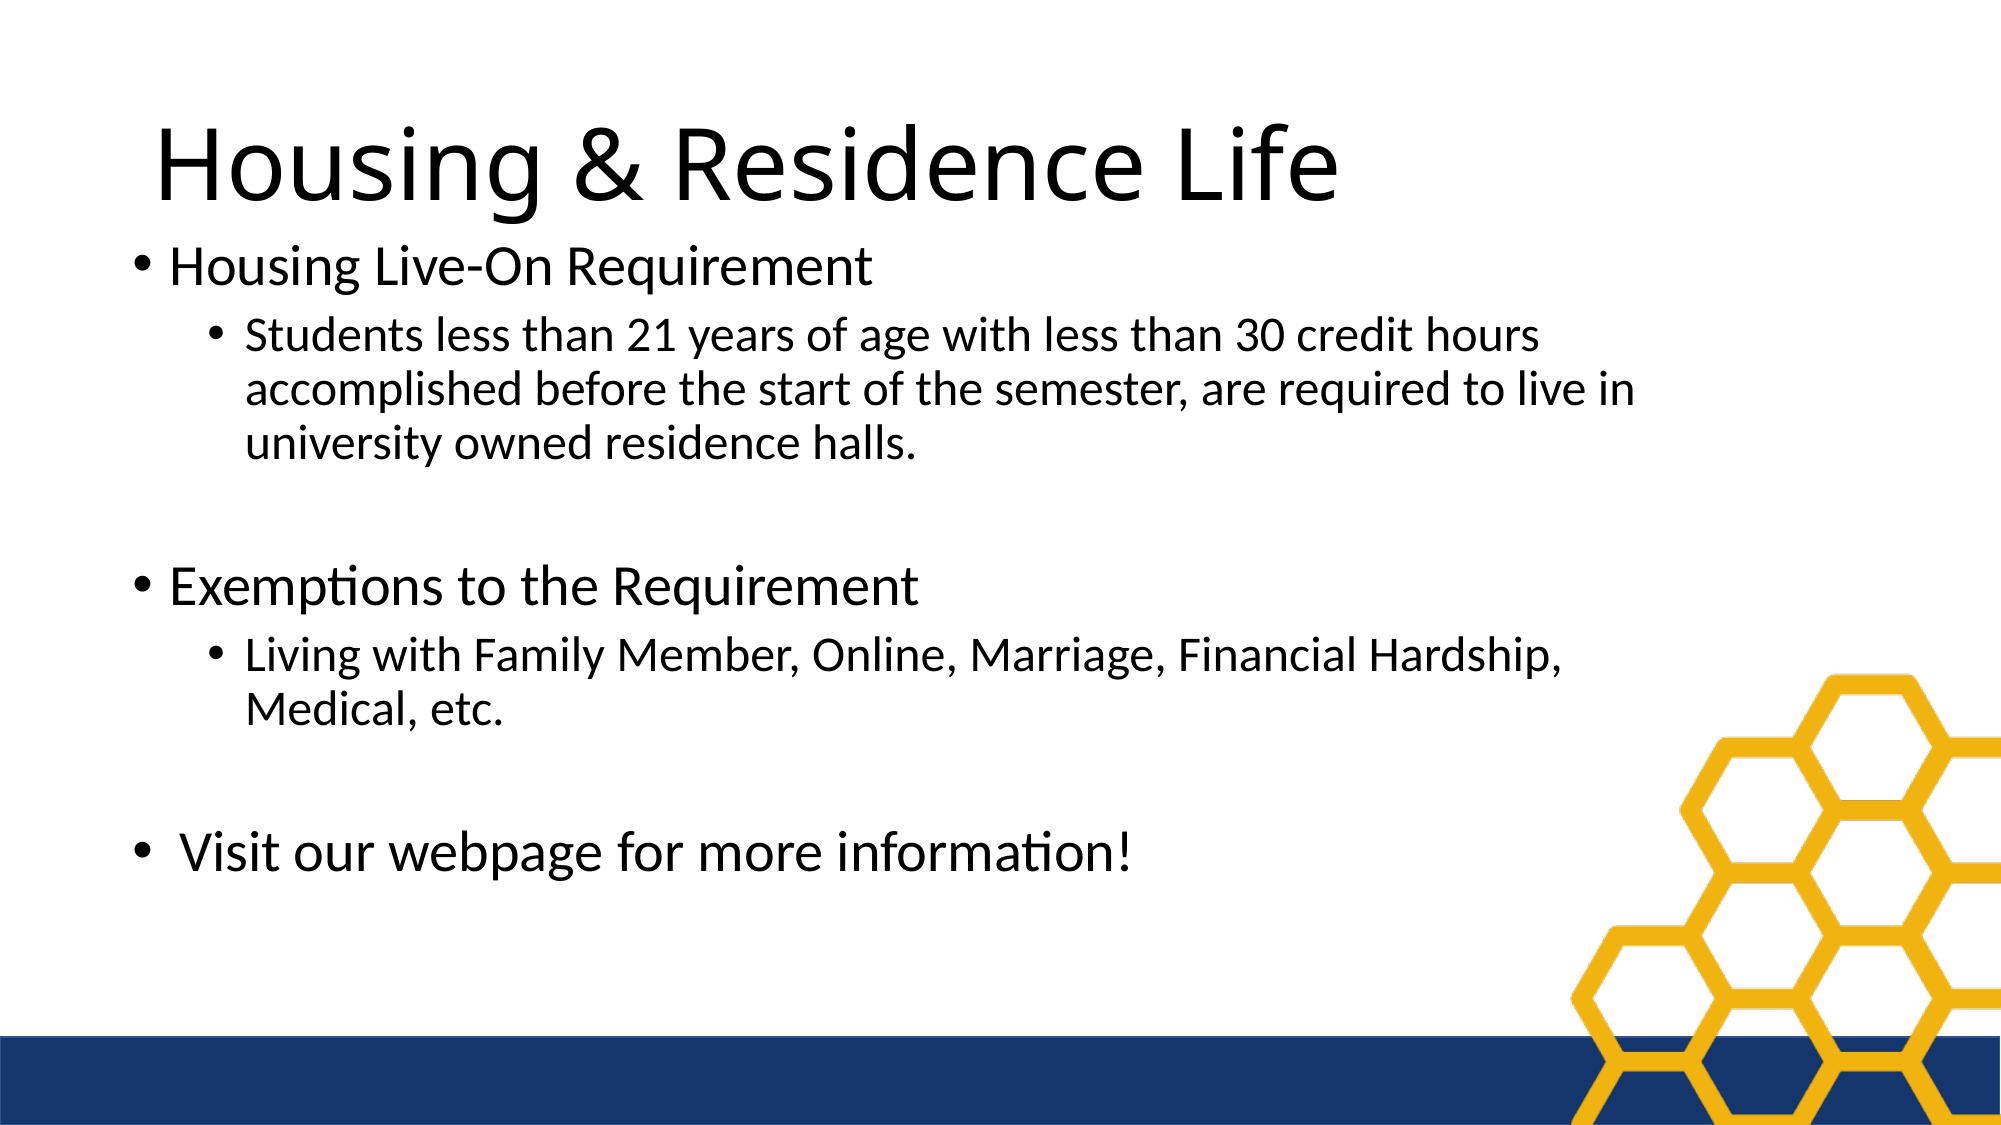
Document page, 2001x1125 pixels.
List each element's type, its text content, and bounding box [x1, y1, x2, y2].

title Housing & Residence Life [137, 59, 1863, 278]
text_box [0, 1036, 1483, 1125]
picture [1483, 624, 2001, 1125]
list Housing Live-On Requirement Students less than 21 years of age with less than 30 credit hours accomplished before the start of the semester, are required to live in university owned residence halls. Exemptions to the Requirement Living with Family Member, Online, Marriage, Financial Hardship, Medical, etc. Visit our webpage for more information! [117, 227, 1708, 945]
